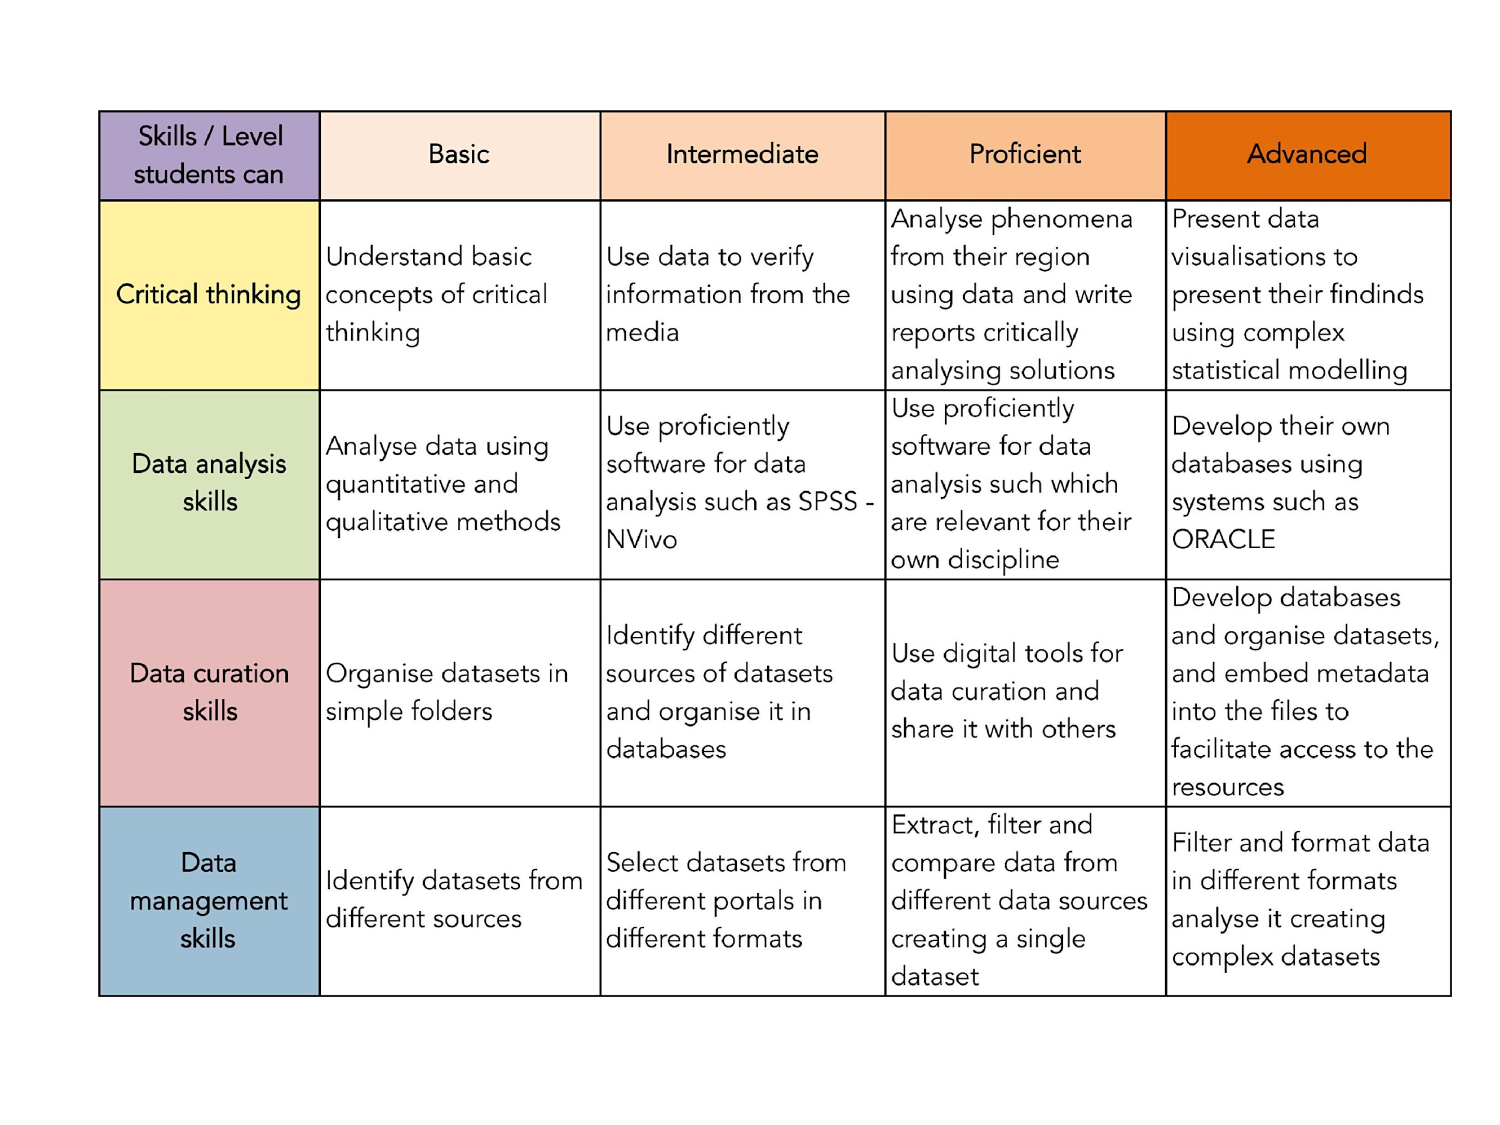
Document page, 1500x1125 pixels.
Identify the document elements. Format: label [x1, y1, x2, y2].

picture [97, 110, 1452, 997]
